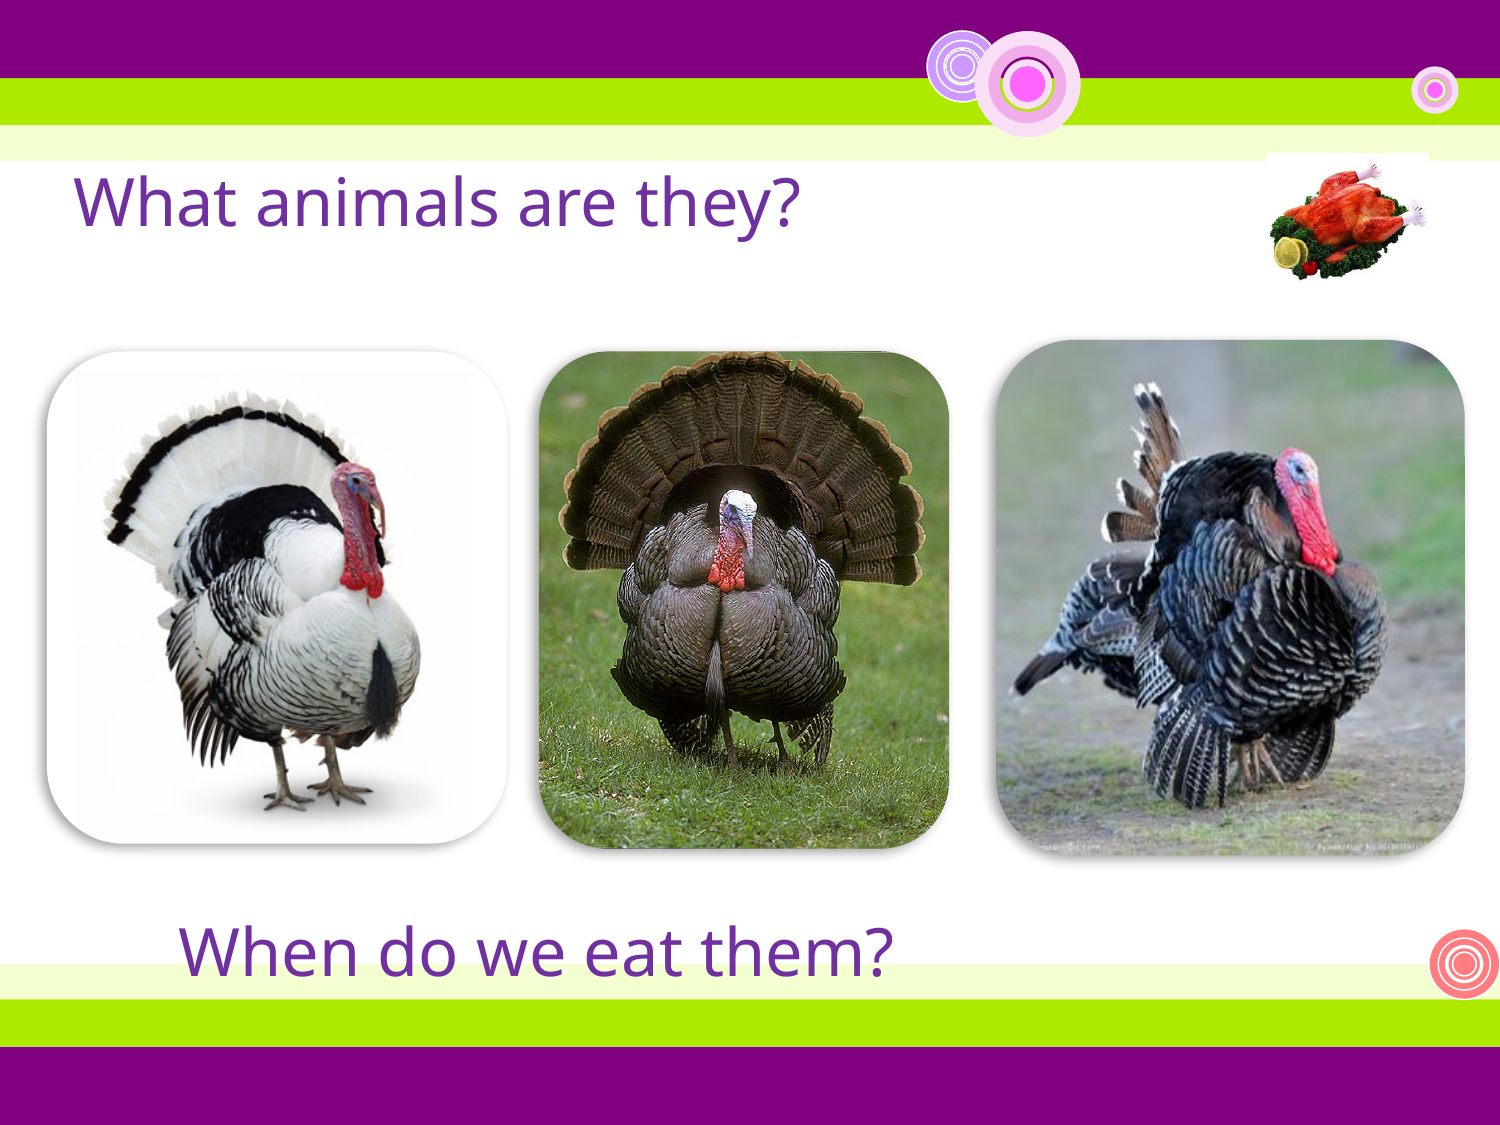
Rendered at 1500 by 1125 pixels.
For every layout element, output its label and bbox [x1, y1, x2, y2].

picture [538, 351, 950, 849]
picture [46, 351, 508, 844]
picture [995, 339, 1466, 856]
picture [1265, 152, 1430, 282]
text_box [0, 0, 1500, 1125]
